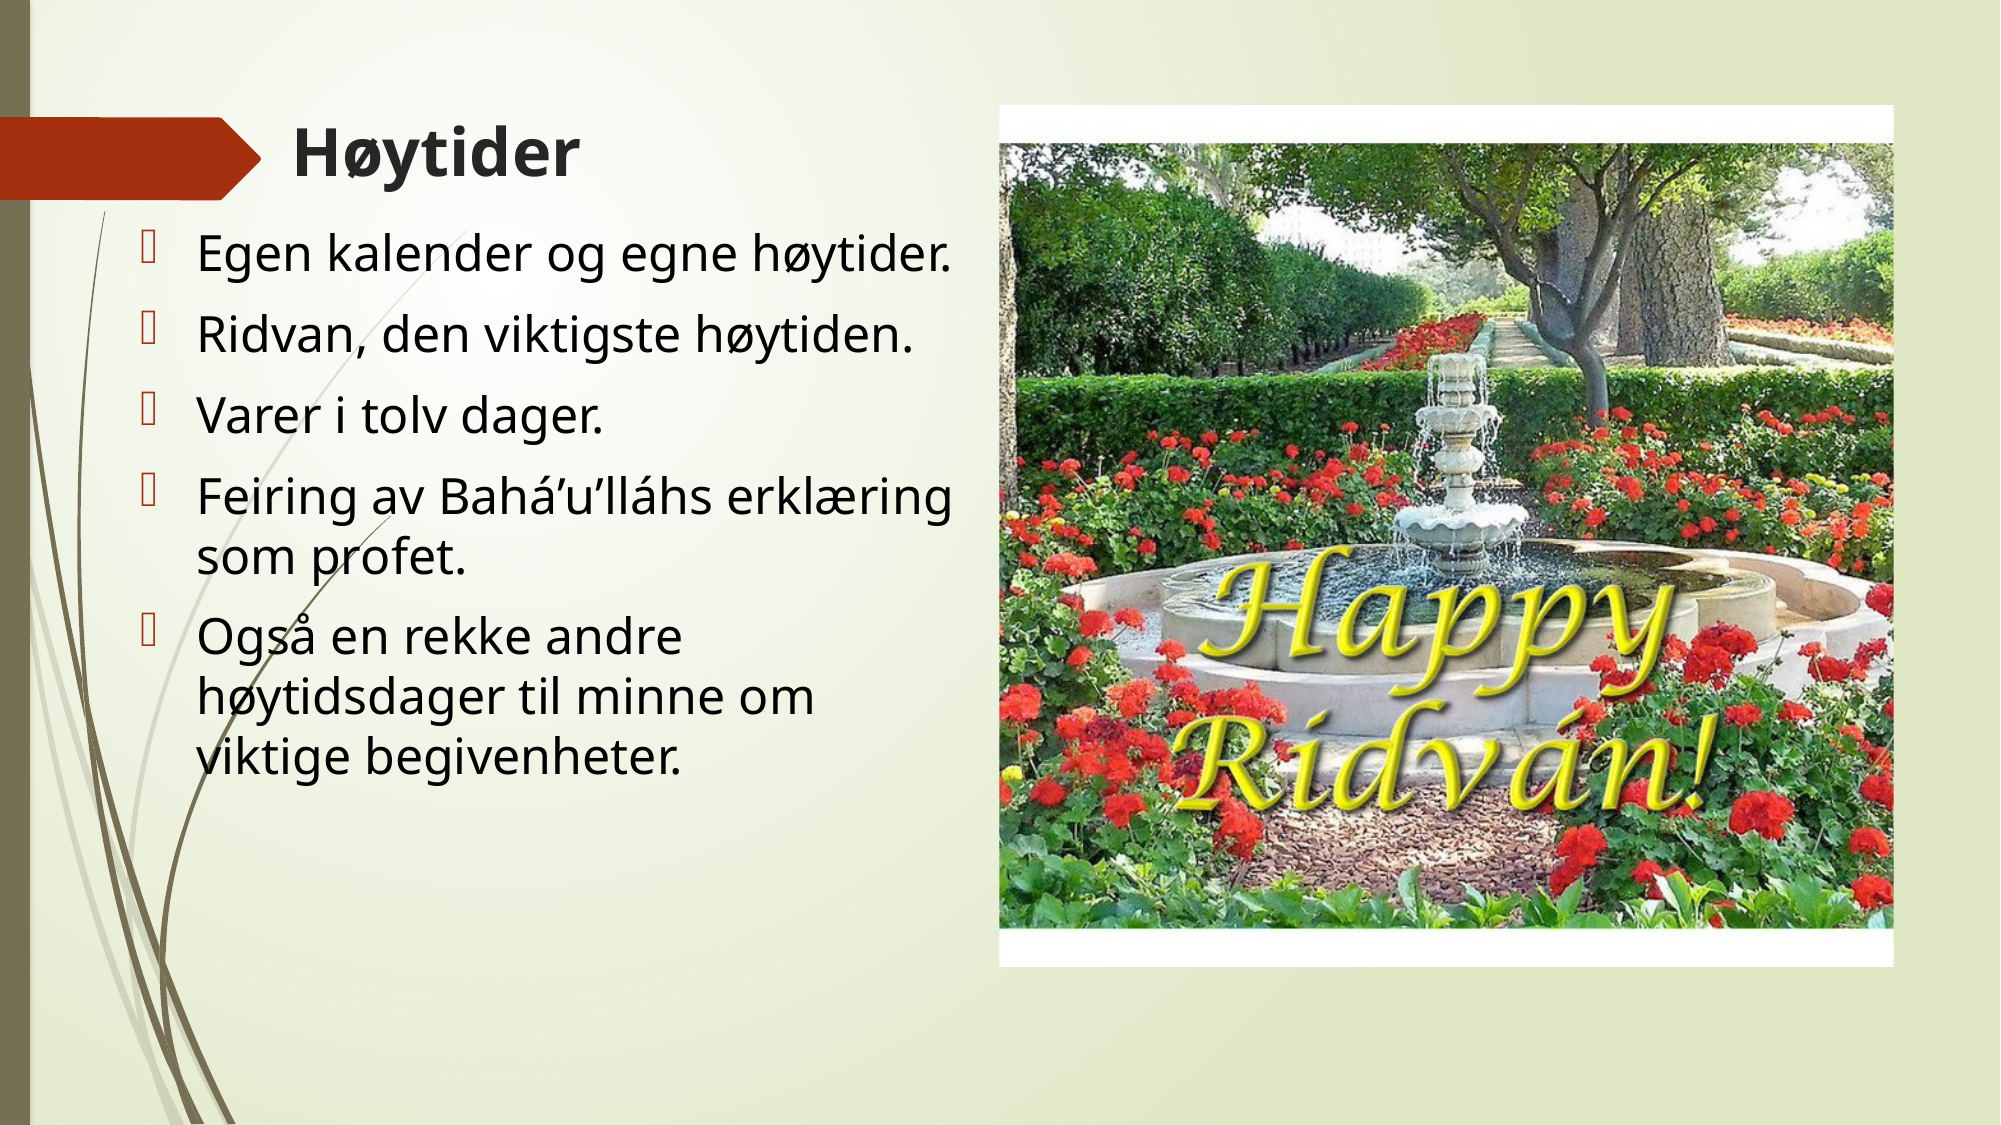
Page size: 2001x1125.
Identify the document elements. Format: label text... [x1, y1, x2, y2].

title Høytider [276, 102, 956, 214]
picture [999, 105, 1894, 967]
list Egen kalender og egne høytider. Ridvan, den viktigste høytiden. Varer i tolv dager. Feiring av Bahá’u’lláhs erklæring som profet. Også en rekke andre høytidsdager til minne om viktige begivenheter. [125, 214, 985, 970]
